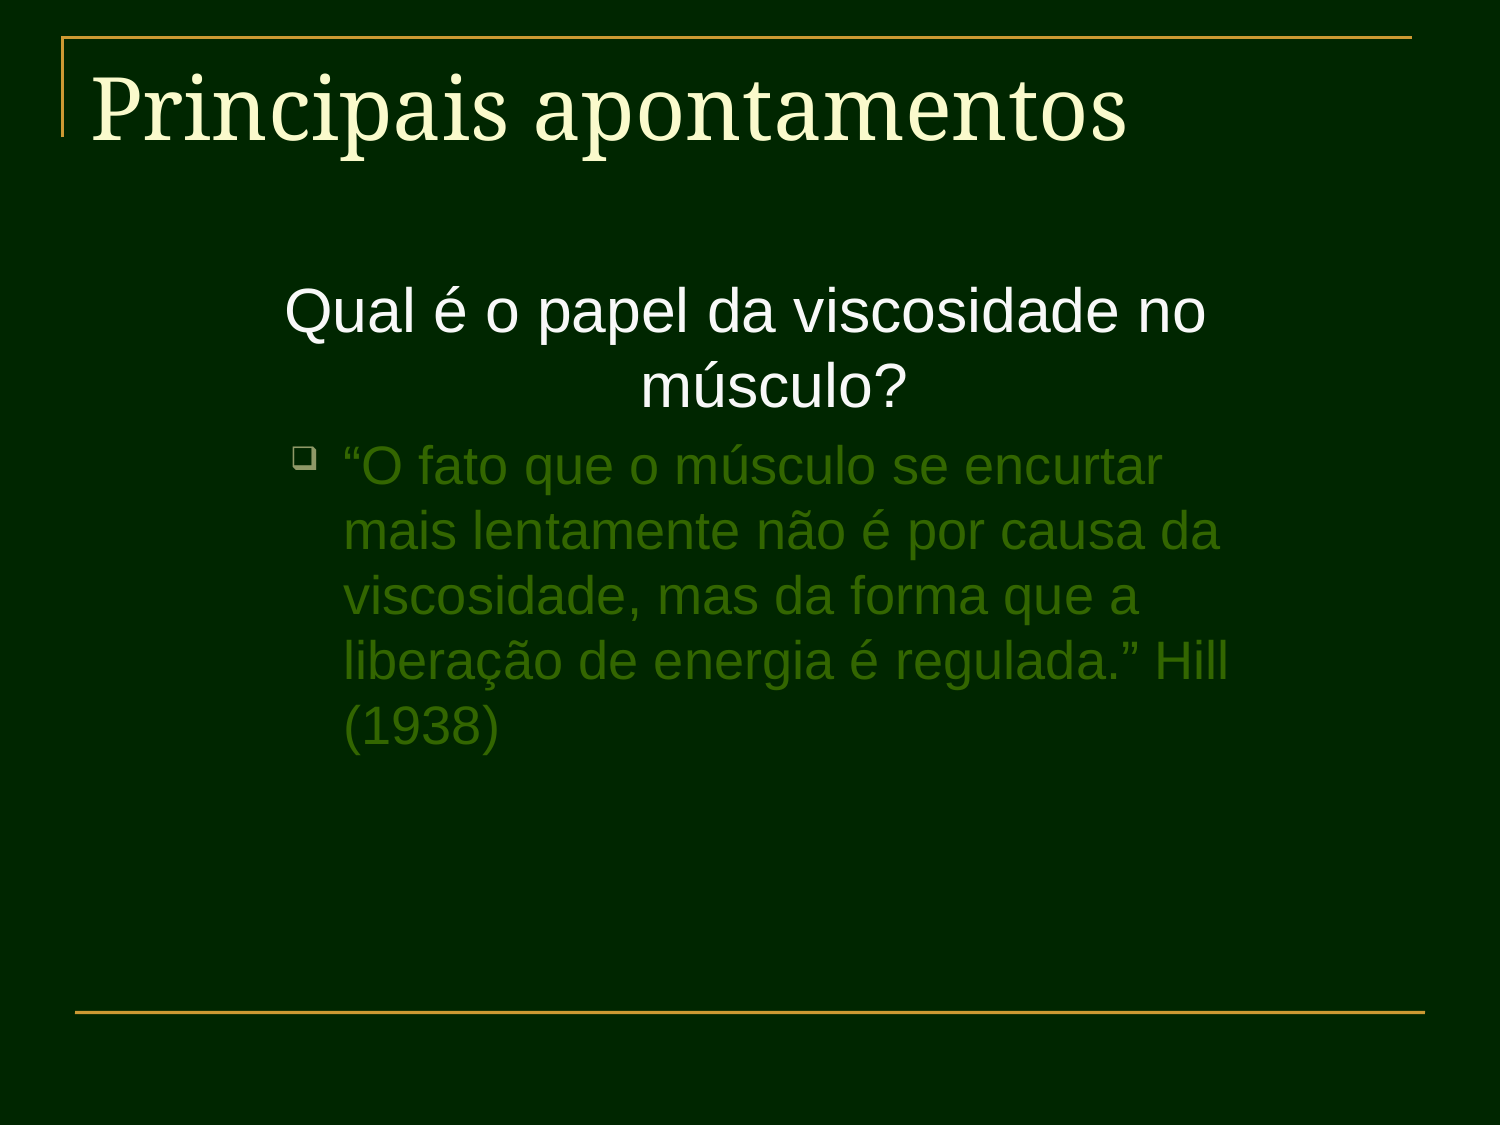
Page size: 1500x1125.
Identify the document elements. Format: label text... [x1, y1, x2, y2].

list Qual é o papel da viscosidade no músculo? “O fato que o músculo se encurtar mais lentamente não é por causa da viscosidade, mas da forma que a liberação de energia é regulada.” Hill (1938) [218, 262, 1275, 1006]
title Principais apontamentos [75, 45, 1425, 233]
